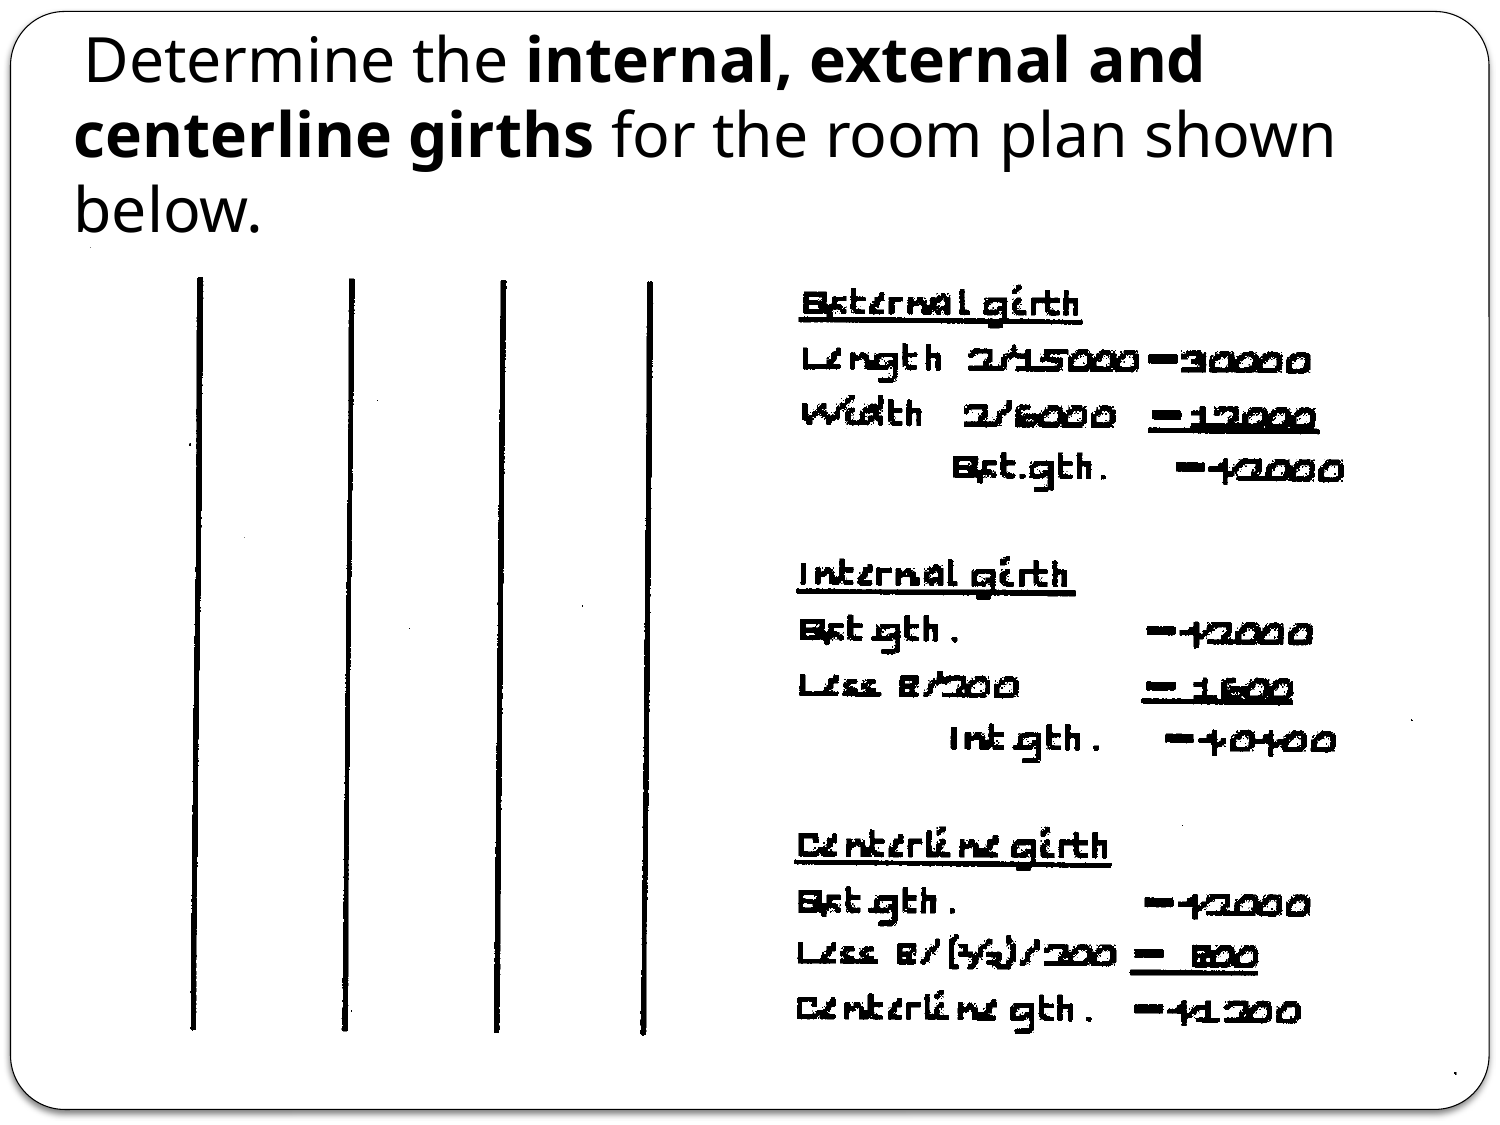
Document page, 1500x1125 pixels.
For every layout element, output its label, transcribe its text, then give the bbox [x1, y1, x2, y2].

text_box Determine the internal, external and centerline girths for the room plan shown below. [58, 12, 1422, 178]
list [37, 178, 1463, 1088]
